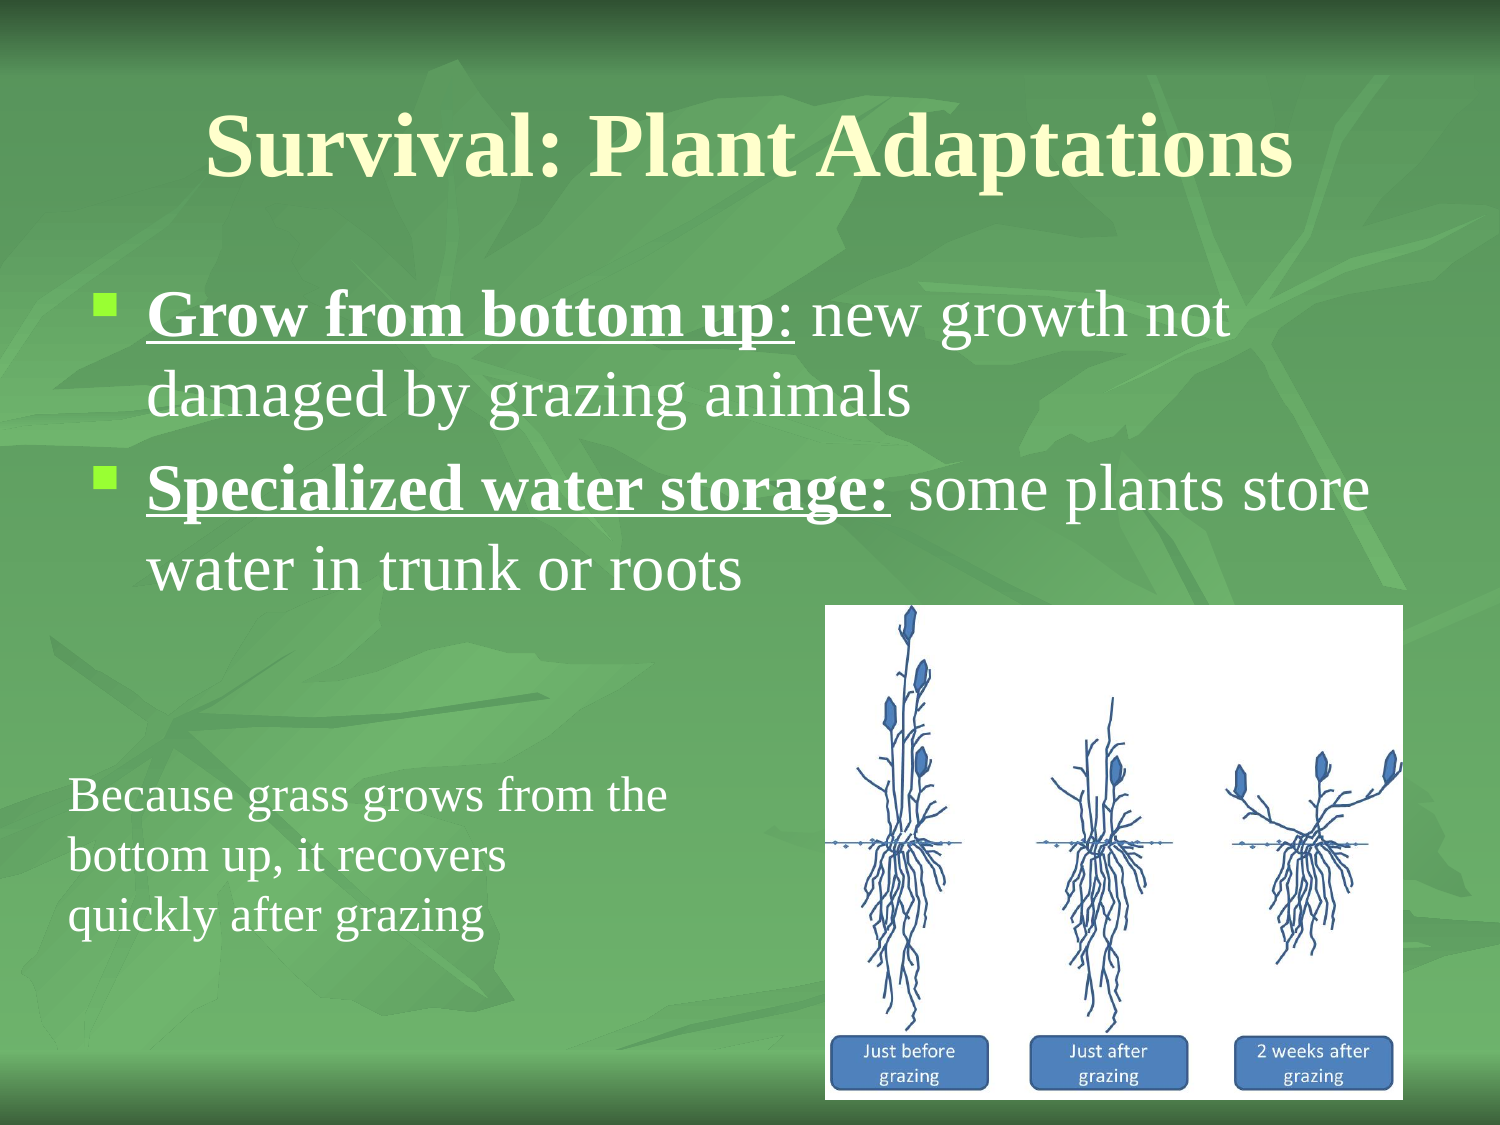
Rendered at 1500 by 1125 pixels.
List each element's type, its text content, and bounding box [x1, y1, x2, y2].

title Survival: Plant Adaptations [75, 45, 1425, 234]
text_box Because grass grows from the bottom up, it recovers quickly after grazing [52, 754, 696, 949]
picture [824, 604, 1403, 1101]
list Grow from bottom up: new growth not damaged by grazing animals Specialized water storage: some plants store water in trunk or roots [75, 262, 1425, 663]
